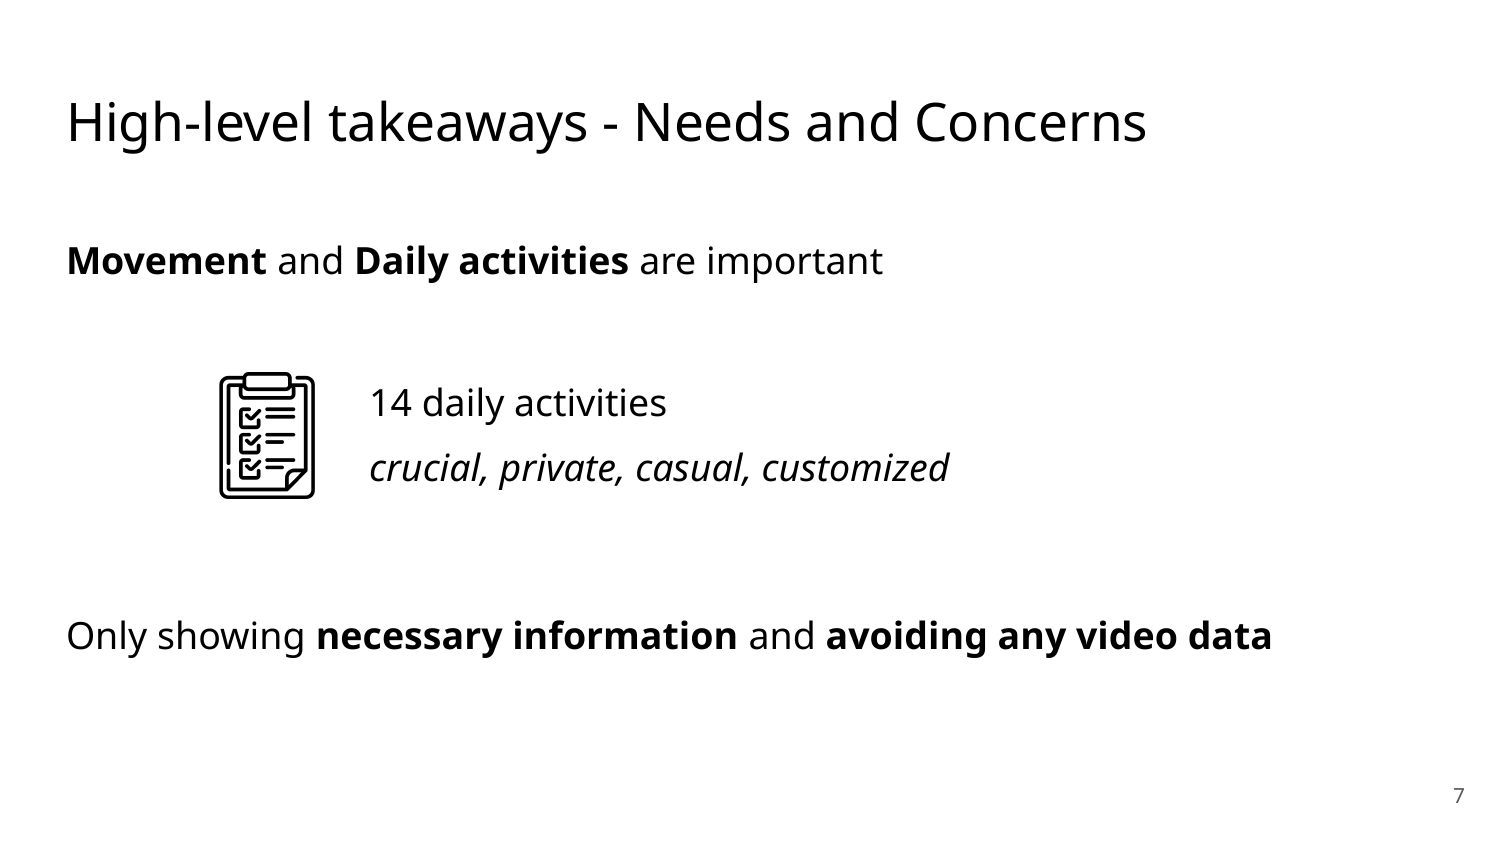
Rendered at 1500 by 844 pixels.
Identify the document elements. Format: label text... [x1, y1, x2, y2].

slide_number 7 [1389, 764, 1480, 830]
picture [203, 372, 331, 499]
list 14 daily activities [354, 357, 1119, 440]
list crucial, private, casual, customized [354, 421, 1076, 505]
title High-level takeaways - Needs and Concerns [51, 72, 1422, 167]
list Only showing necessary information and avoiding any video data [51, 590, 1472, 685]
list Movement and Daily activities are important [51, 215, 1206, 309]
